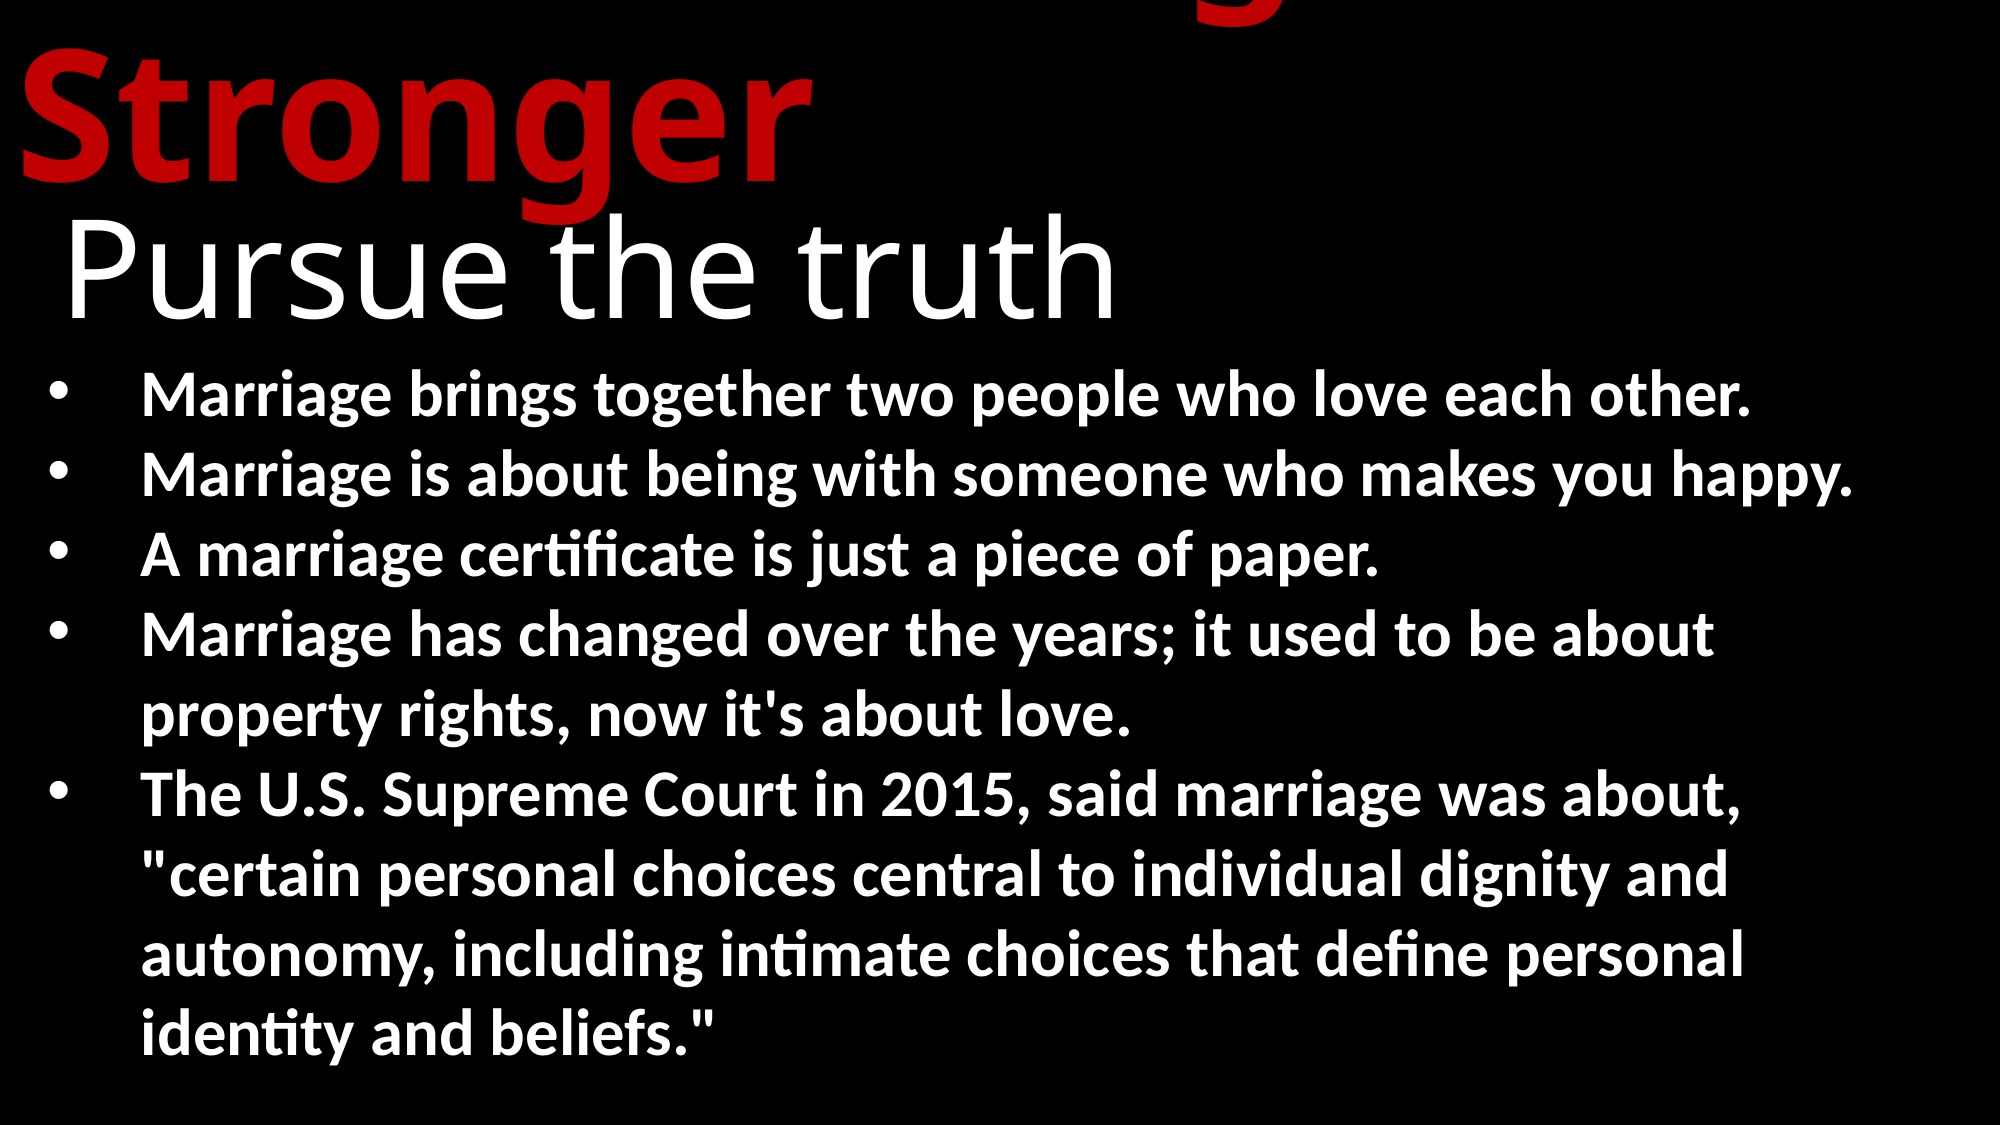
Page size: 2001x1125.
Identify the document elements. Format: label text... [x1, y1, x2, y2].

title Make Marriage Stronger [0, 0, 1968, 229]
text_box Marriage brings together two people who love each other. Marriage is about being with someone who makes you happy. A marriage certificate is just a piece of paper. Marriage has changed over the years; it used to be about property rights, now it's about love. The U.S. Supreme Court in 2015, said marriage was about, "certain personal choices central to individual dignity and autonomy, including intimate choices that define personal identity and beliefs." [32, 342, 1968, 1077]
text_box Pursue the truth [45, 173, 1368, 353]
